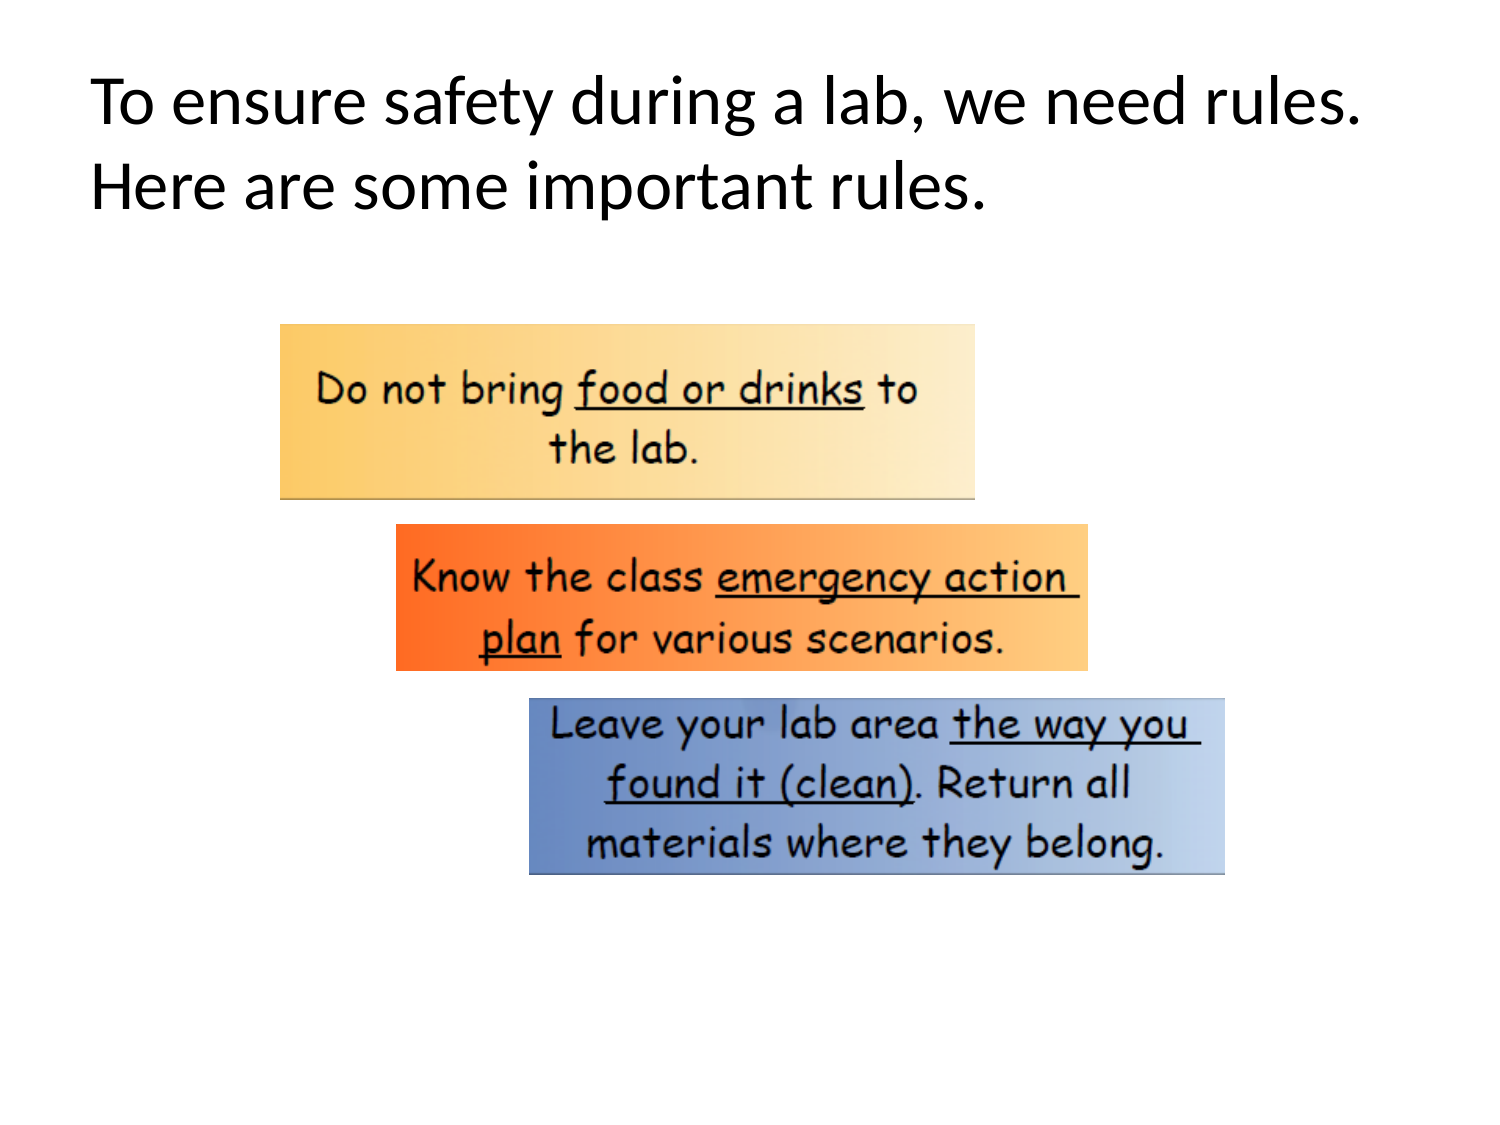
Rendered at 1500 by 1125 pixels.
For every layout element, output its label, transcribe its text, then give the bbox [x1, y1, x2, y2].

picture [529, 698, 1226, 876]
title To ensure safety during a lab, we need rules. Here are some important rules. [75, 45, 1425, 233]
picture [396, 524, 1088, 671]
picture [280, 324, 975, 501]
